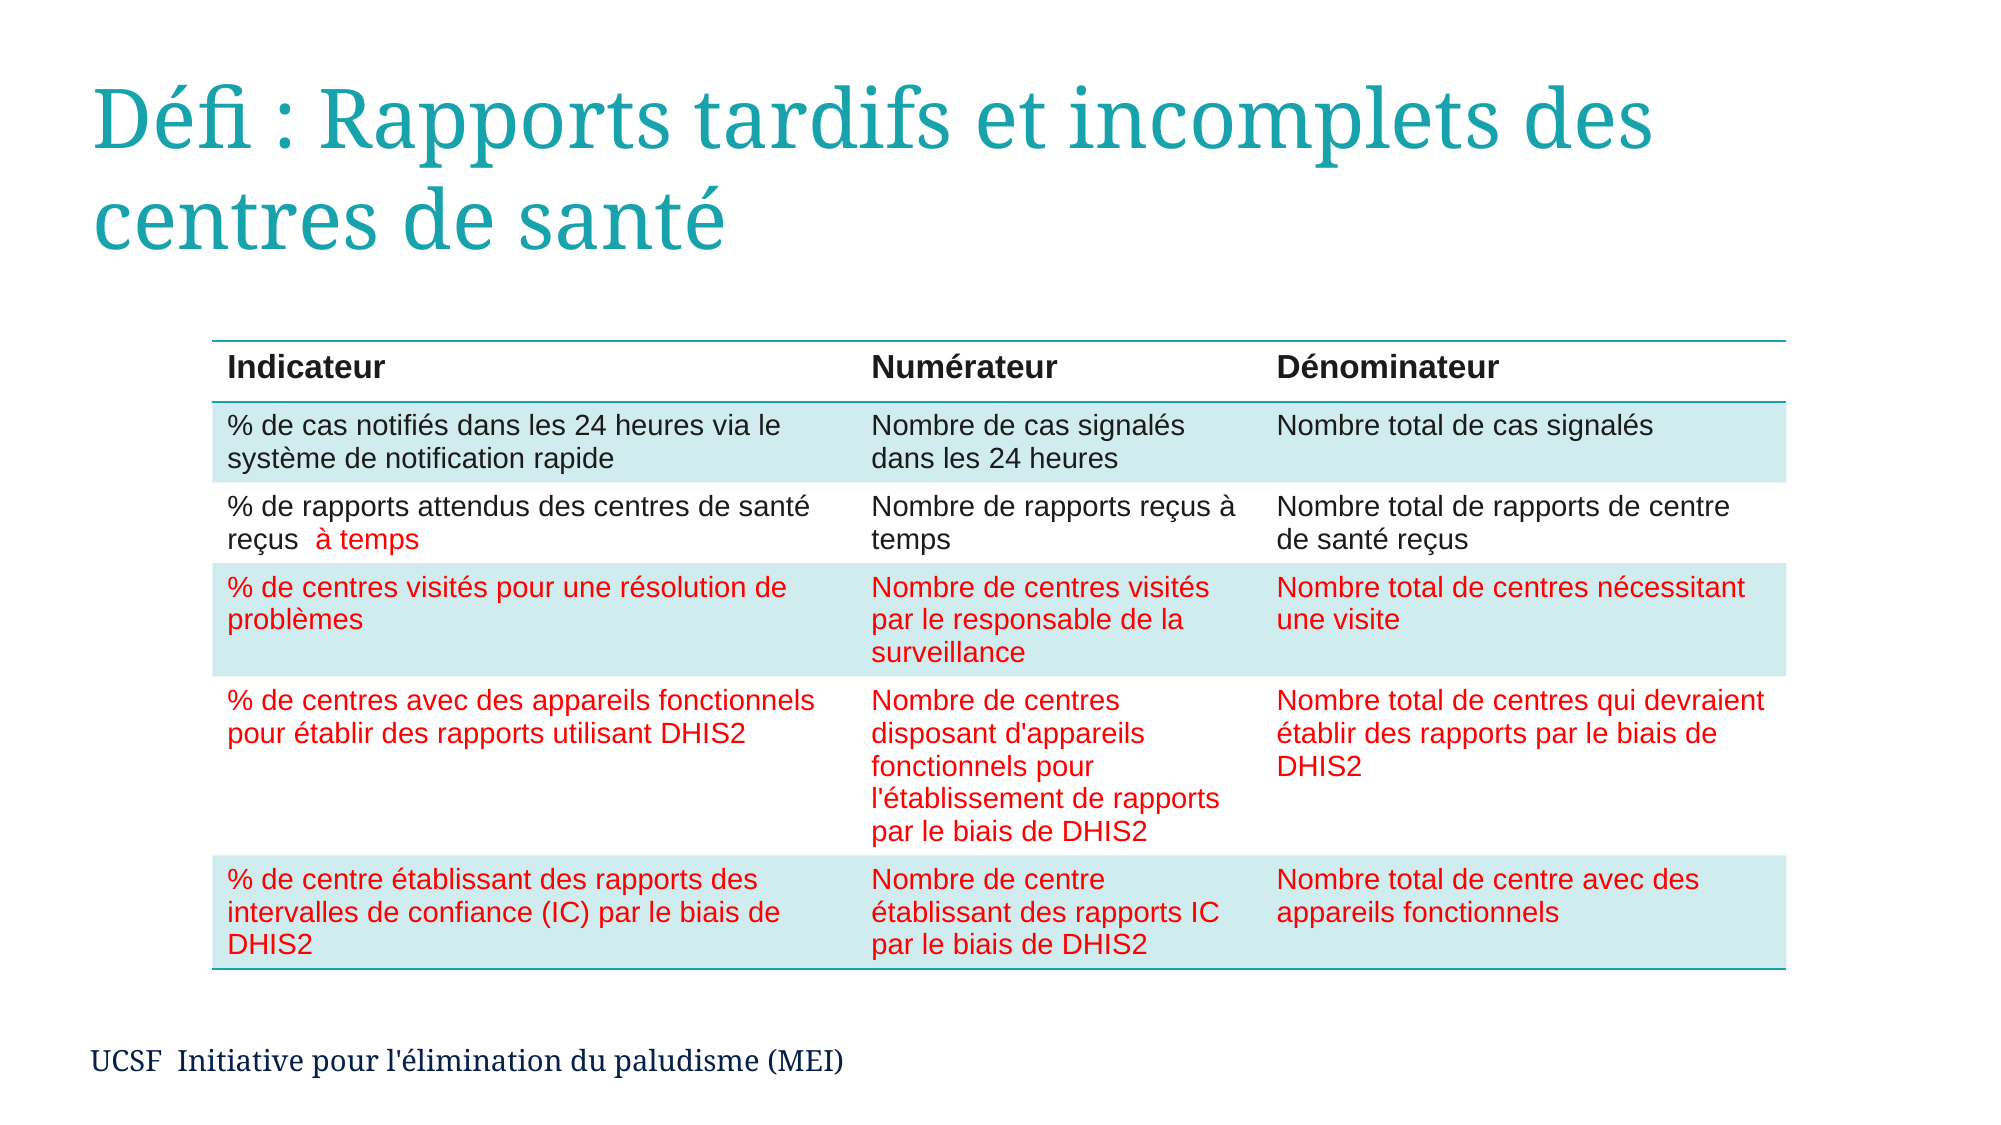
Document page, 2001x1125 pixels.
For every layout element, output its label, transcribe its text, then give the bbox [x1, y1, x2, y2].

table_cell Nombre total de rapports de centre de santé reçus [1262, 482, 1786, 563]
table_cell Nombre total de cas signalés [1262, 403, 1786, 482]
table_cell Nombre total de centres nécessitant une visite [1262, 563, 1786, 676]
table_cell Nombre de centres visités par le responsable de la surveillance [856, 563, 1262, 676]
table_cell Nombre de cas signalés dans les 24 heures [856, 403, 1262, 482]
table_cell % de rapports attendus des centres de santé reçus à temps [212, 482, 856, 563]
title Défi : Rapports tardifs et incomplets des centres de santé [77, 59, 1970, 278]
table_header Numérateur [856, 342, 1262, 401]
table_cell % de centre établissant des rapports des intervalles de confiance (IC) par le biais de DHIS2 [212, 855, 856, 968]
table_cell Nombre de rapports reçus à temps [856, 482, 1262, 563]
table_cell Nombre de centres disposant d'appareils fonctionnels pour l'établissement de rapports par le biais de DHIS2 [856, 676, 1262, 855]
table_header Dénominateur [1262, 342, 1786, 401]
table_cell Nombre total de centre avec des appareils fonctionnels [1262, 855, 1786, 968]
table_cell % de centres avec des appareils fonctionnels pour établir des rapports utilisant DHIS2 [212, 676, 856, 855]
table_cell % de centres visités pour une résolution de problèmes [212, 563, 856, 676]
table_header Indicateur [212, 342, 856, 401]
table_cell Nombre total de centres qui devraient établir des rapports par le biais de DHIS2 [1262, 676, 1786, 855]
table_cell Nombre de centre établissant des rapports IC par le biais de DHIS2 [856, 855, 1262, 968]
table_cell % de cas notifiés dans les 24 heures via le système de notification rapide [212, 403, 856, 482]
